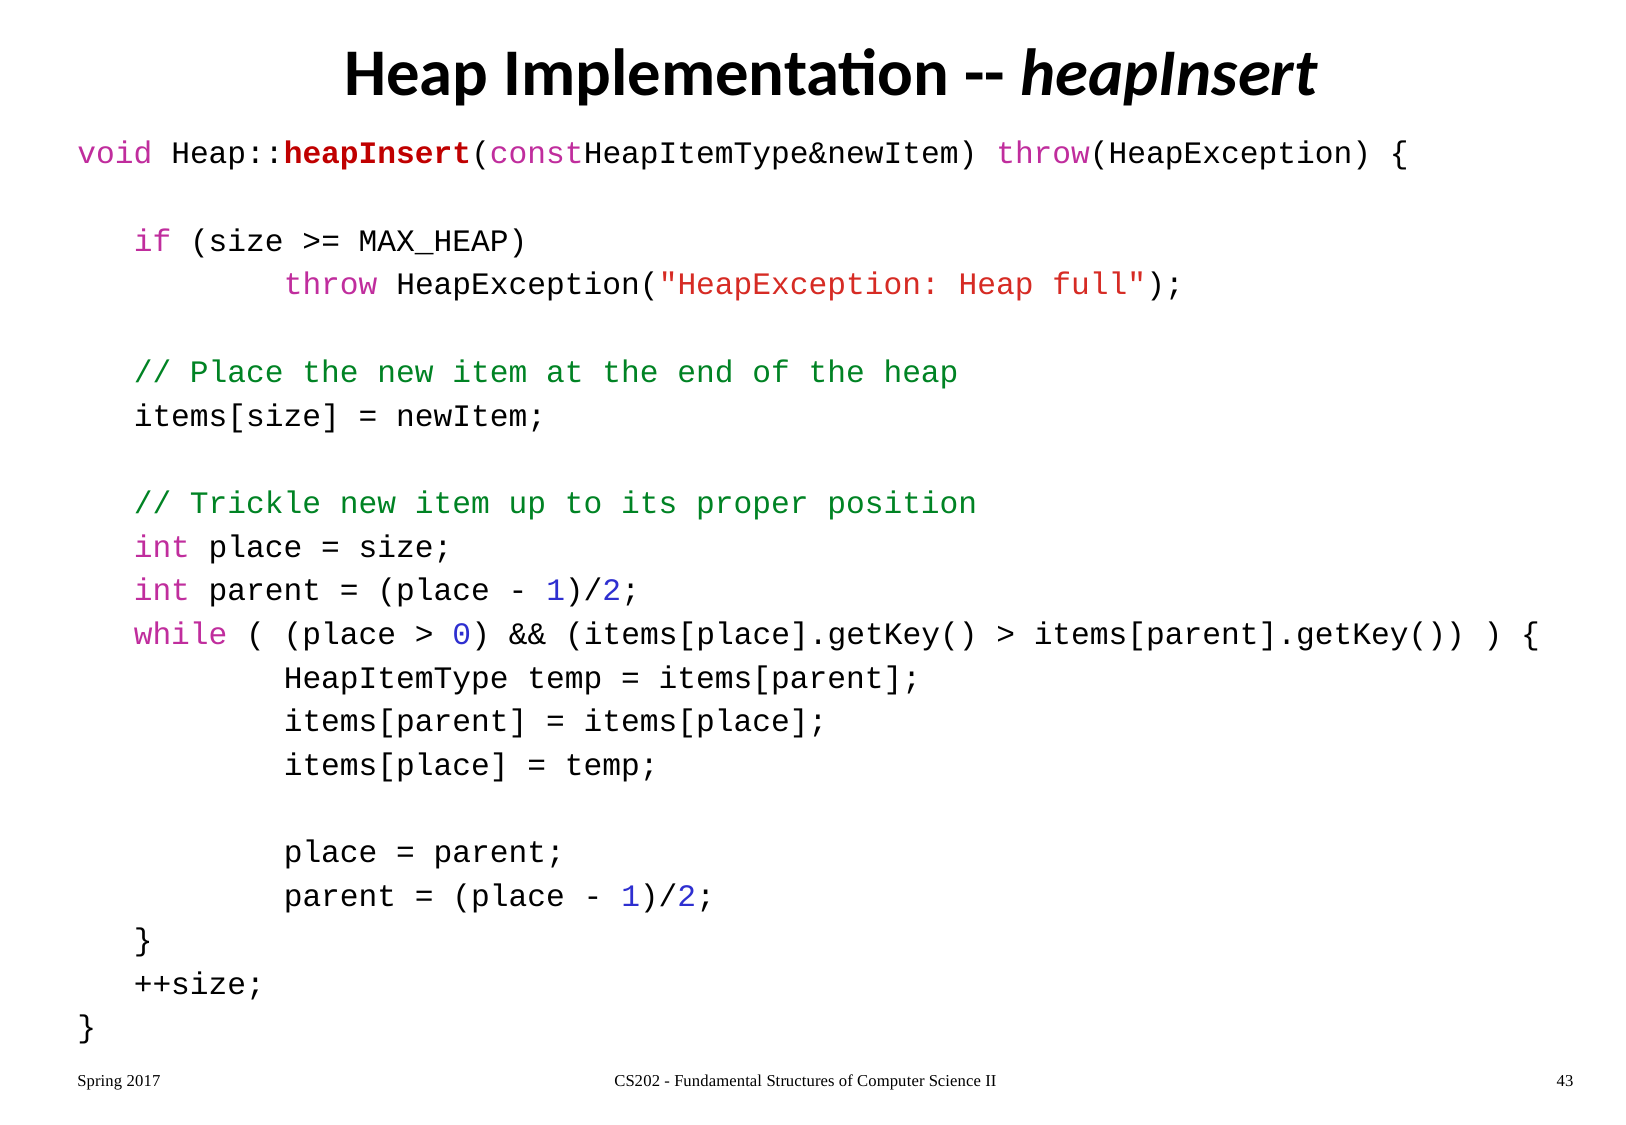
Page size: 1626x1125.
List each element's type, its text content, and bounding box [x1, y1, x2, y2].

list void Heap::heapInsert(constHeapItemType&newItem) throw(HeapException) { if (size >= MAX_HEAP) throw HeapException("HeapException: Heap full"); // Place the new item at the end of the heap items[size] = newItem; // Trickle new item up to its proper position int place = size; int parent = (place - 1)/2; while ( (place > 0) && (items[place].getKey() > items[parent].getKey()) ) { HeapItemType temp = items[parent]; items[parent] = items[place]; items[place] = temp; place = parent; parent = (place - 1)/2; } ++size; } [62, 125, 1625, 1038]
footer CS202 - Fundamental Structures of Computer Science II [500, 1062, 1111, 1101]
title Heap Implementation -- heapInsert [62, 24, 1600, 113]
slide_number Spring 2017 [62, 1062, 402, 1101]
slide_number 43 [1249, 1062, 1589, 1101]
